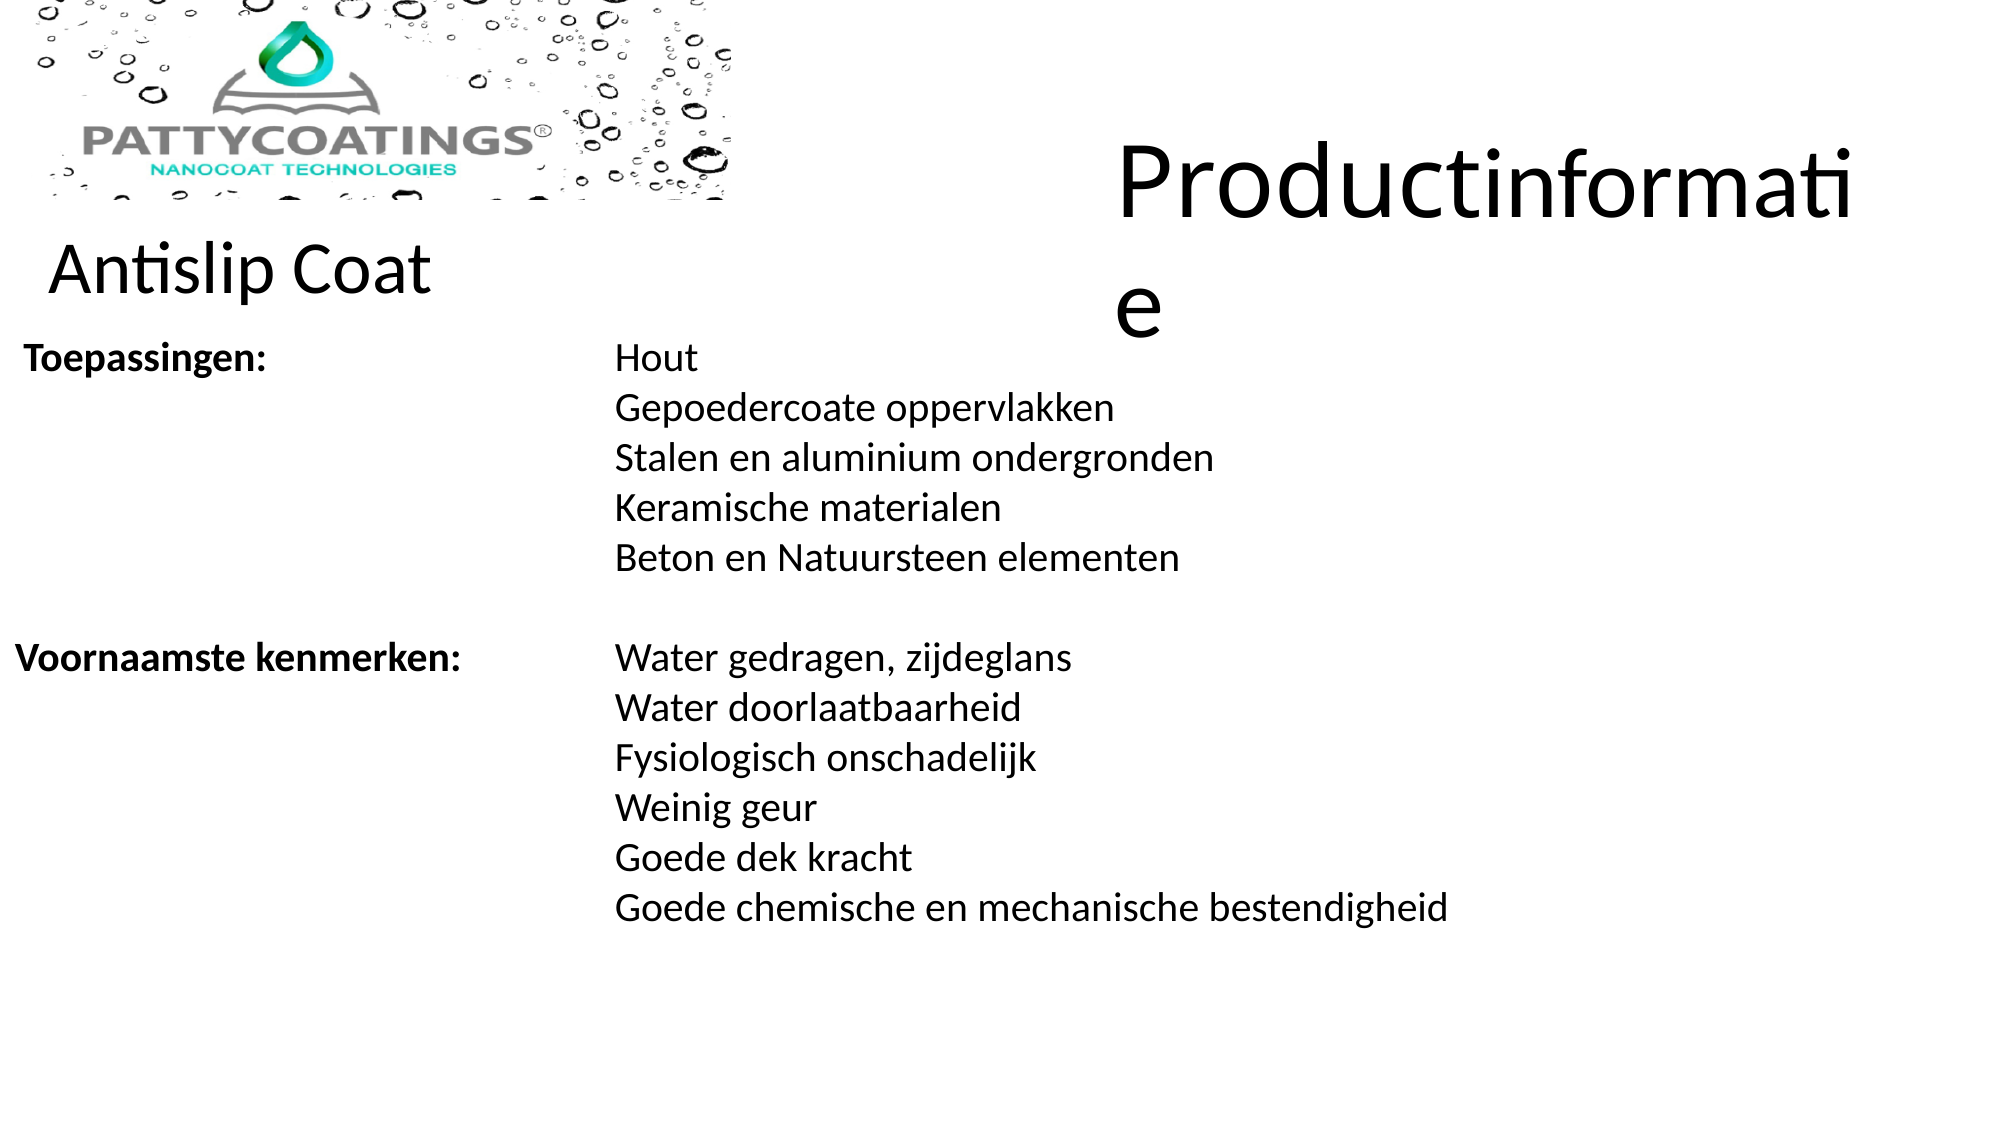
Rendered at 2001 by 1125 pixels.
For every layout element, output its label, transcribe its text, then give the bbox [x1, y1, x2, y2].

picture [31, 0, 731, 200]
text_box Toepassingen: Hout Gepoedercoate oppervlakken Stalen en aluminium ondergronden Keramische materialen Beton en Natuursteen elementen Voornaamste kenmerken: Water gedragen, zijdeglans Water doorlaatbaarheid Fysiologisch onschadelijk Weinig geur Goede dek kracht Goede chemische en mechanische bestendigheid [0, 322, 1810, 937]
text_box Antislip Coat [34, 220, 1034, 317]
text_box Productinformatie [1099, 109, 1917, 365]
